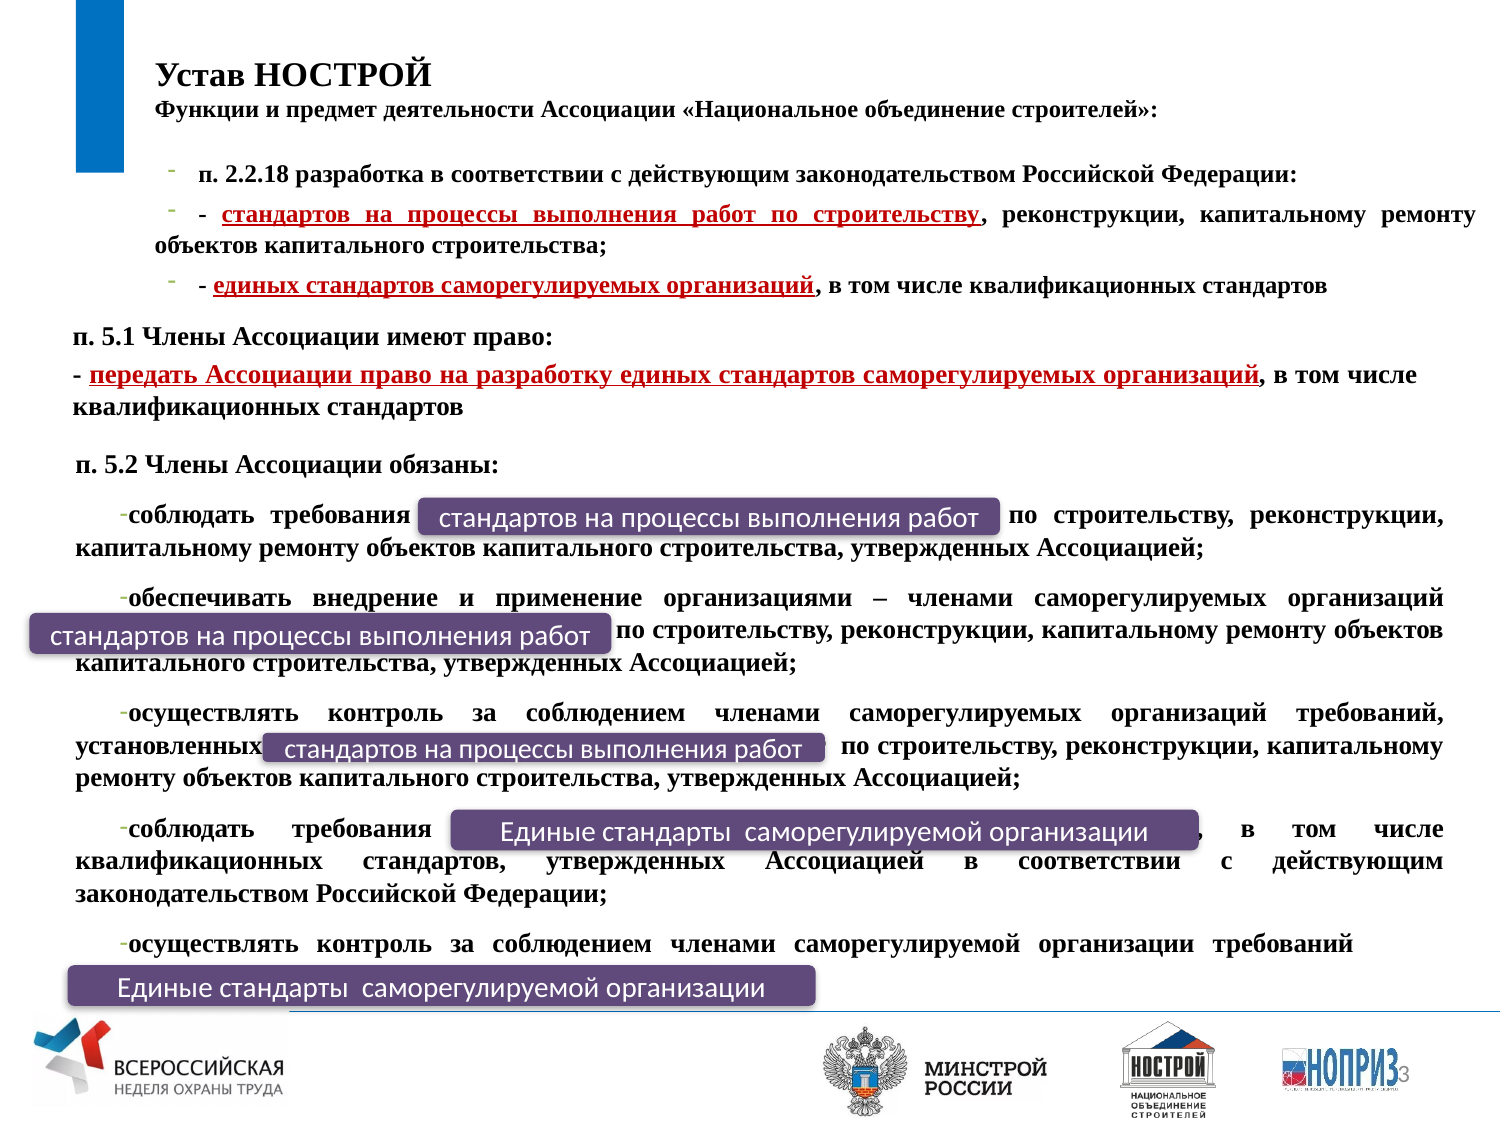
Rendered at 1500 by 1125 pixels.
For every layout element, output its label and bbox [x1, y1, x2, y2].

text_box [32, 0, 1500, 1118]
